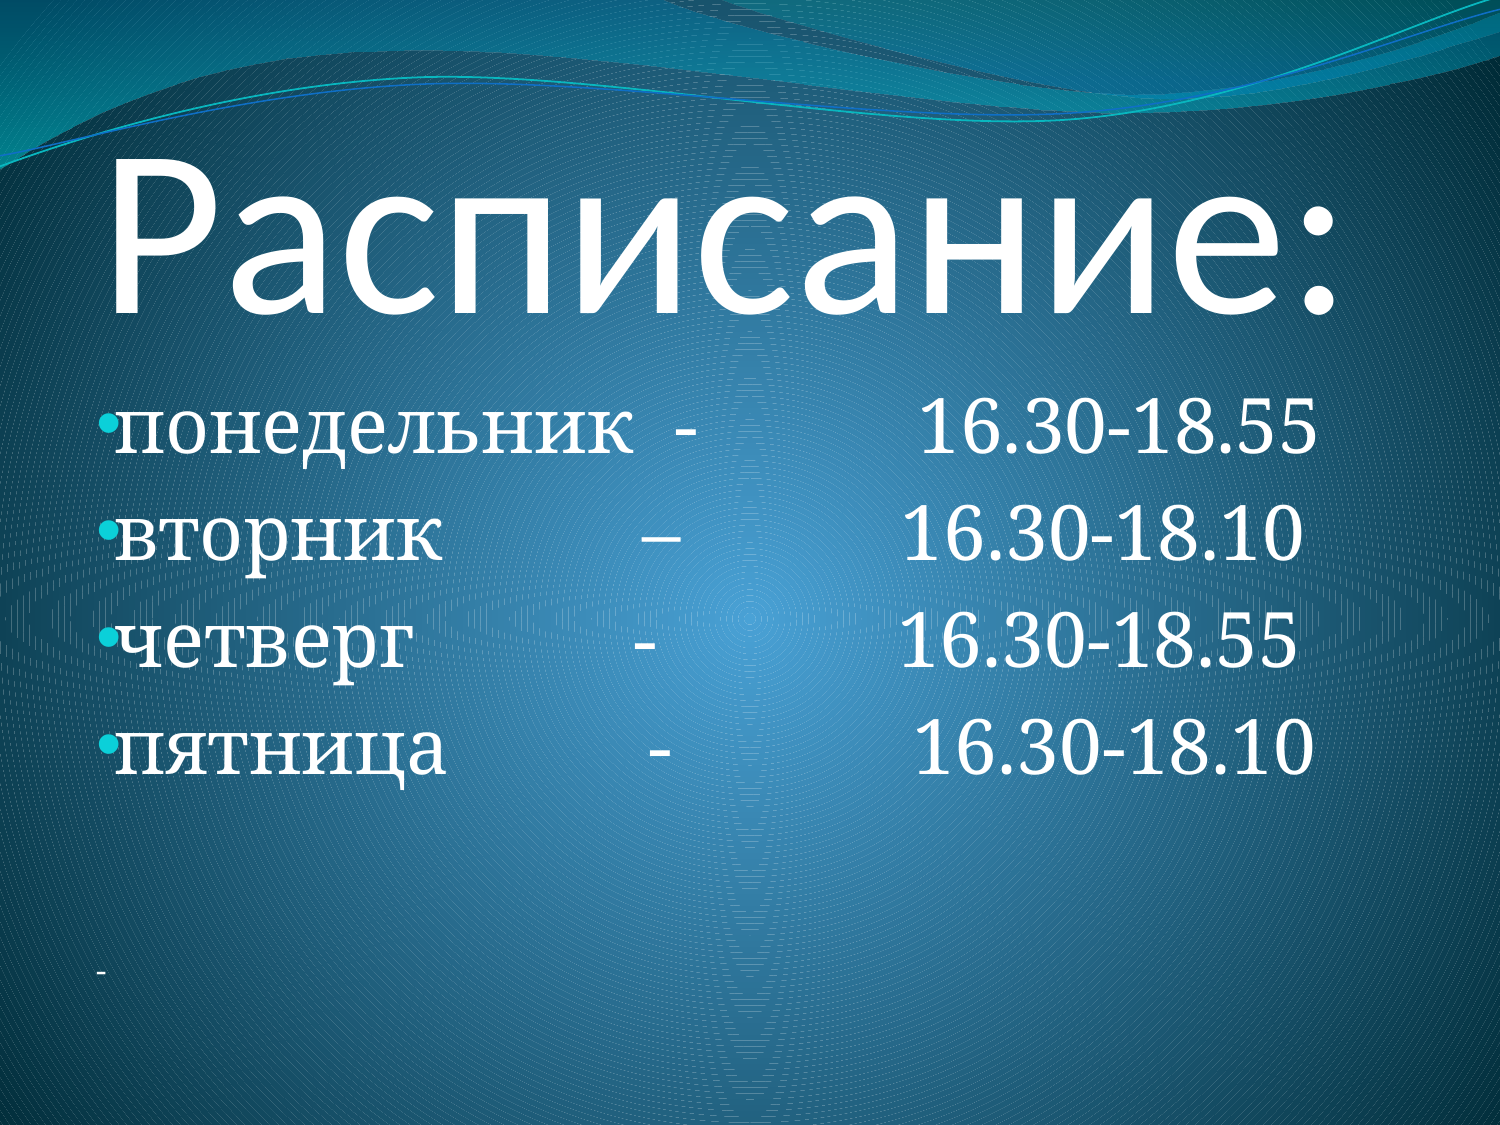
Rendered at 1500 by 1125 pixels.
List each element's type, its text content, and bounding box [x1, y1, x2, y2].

list Расписание: понедельник - 16.30-18.55 вторник – 16.30-18.10 четверг - 16.30-18.55 пятница - 16.30-18.10 - [88, 66, 1364, 1035]
